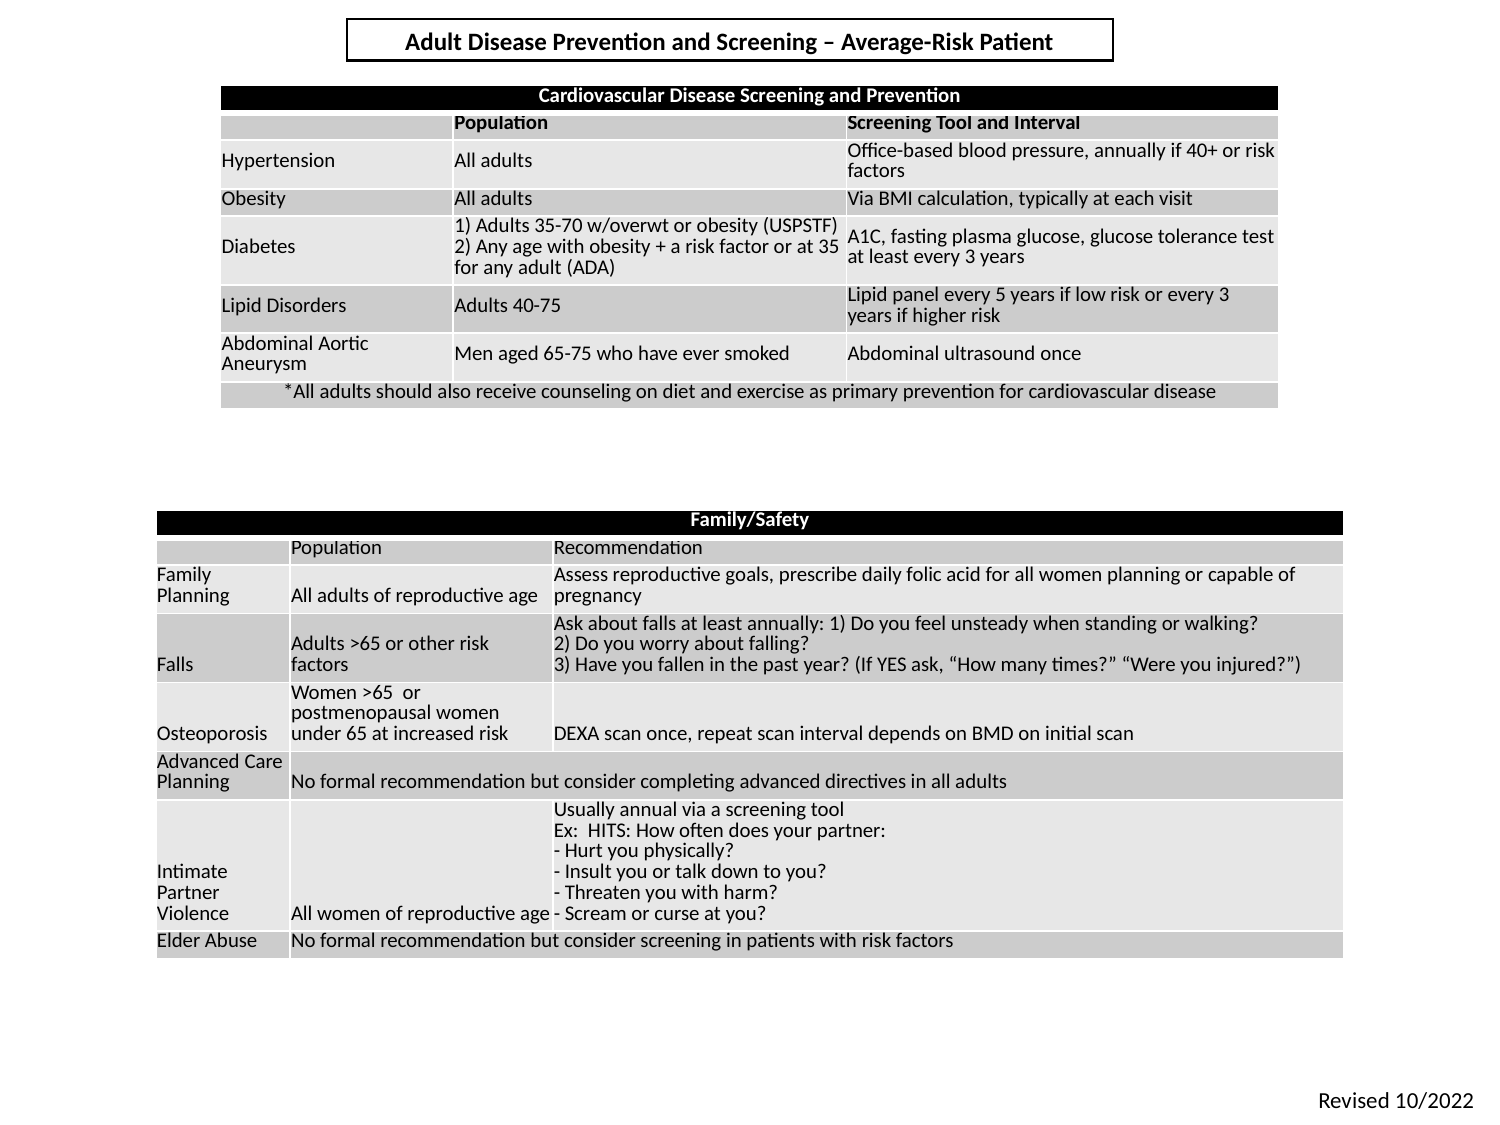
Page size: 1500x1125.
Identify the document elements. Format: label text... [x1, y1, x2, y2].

table_cell *All adults should also receive counseling on diet and exercise as primary prevention for cardiovascular disease [221, 383, 1278, 408]
table_header Cardiovascular Disease Screening and Prevention [221, 86, 1278, 110]
table_cell Obesity [221, 190, 452, 215]
table_cell Abdominal Aortic Aneurysm [221, 334, 452, 381]
table_cell Advanced Care Planning [157, 752, 289, 799]
table_cell Adults 40-75 [454, 286, 846, 332]
table_cell Falls [157, 614, 289, 682]
table_cell Family Planning [157, 566, 289, 613]
table_header Family/Safety [157, 511, 1343, 535]
table_cell Hypertension [221, 141, 452, 188]
table_cell Usually annual via a screening tool Ex: HITS: How often does your partner: - Hurt you physically? - Insult you or talk down to you? - Threaten you with harm? - Scream or curse at you? [554, 801, 1343, 930]
text_box Revised 10/2022 [1303, 1077, 1500, 1120]
table_cell No formal recommendation but consider completing advanced directives in all adults [291, 752, 1343, 799]
text_box Adult Disease Prevention and Screening – Average-Risk Patient [346, 18, 1114, 62]
table_cell Via BMI calculation, typically at each visit [847, 190, 1278, 215]
table_cell Ask about falls at least annually: 1) Do you feel unsteady when standing or walking? 2) Do you worry about falling? 3) Have you fallen in the past year? (If YES ask, “How many times?” “Were you injured?”) [554, 614, 1343, 682]
table_cell Recommendation [554, 541, 1343, 564]
table_cell Diabetes [221, 217, 452, 284]
table_cell [221, 116, 452, 139]
table_cell Women >65 or postmenopausal women under 65 at increased risk [291, 683, 552, 751]
table_cell All adults of reproductive age [291, 566, 552, 613]
table_cell Elder Abuse [157, 932, 289, 958]
table_cell All women of reproductive age [291, 801, 552, 930]
table_cell All adults [454, 141, 846, 188]
table_cell Population [291, 541, 552, 564]
table_cell No formal recommendation but consider screening in patients with risk factors [291, 932, 1343, 958]
table_cell [157, 541, 289, 564]
table_cell DEXA scan once, repeat scan interval depends on BMD on initial scan [554, 683, 1343, 751]
table_cell Lipid panel every 5 years if low risk or every 3 years if higher risk [847, 286, 1278, 332]
table_cell Screening Tool and Interval [847, 116, 1278, 139]
table_cell Assess reproductive goals, prescribe daily folic acid for all women planning or capable of pregnancy [554, 566, 1343, 613]
table_cell Osteoporosis [157, 683, 289, 751]
table_cell Abdominal ultrasound once [847, 334, 1278, 381]
table_cell Population [454, 116, 846, 139]
table_cell Adults >65 or other risk factors [291, 614, 552, 682]
table_cell Lipid Disorders [221, 286, 452, 332]
table_cell 1) Adults 35-70 w/overwt or obesity (USPSTF) 2) Any age with obesity + a risk factor or at 35 for any adult (ADA) [454, 217, 846, 284]
table_cell Men aged 65-75 who have ever smoked [454, 334, 846, 381]
table_cell All adults [454, 190, 846, 215]
table_cell A1C, fasting plasma glucose, glucose tolerance test at least every 3 years [847, 217, 1278, 284]
table_cell Intimate Partner Violence [157, 801, 289, 930]
table_cell Office-based blood pressure, annually if 40+ or risk factors [847, 141, 1278, 188]
